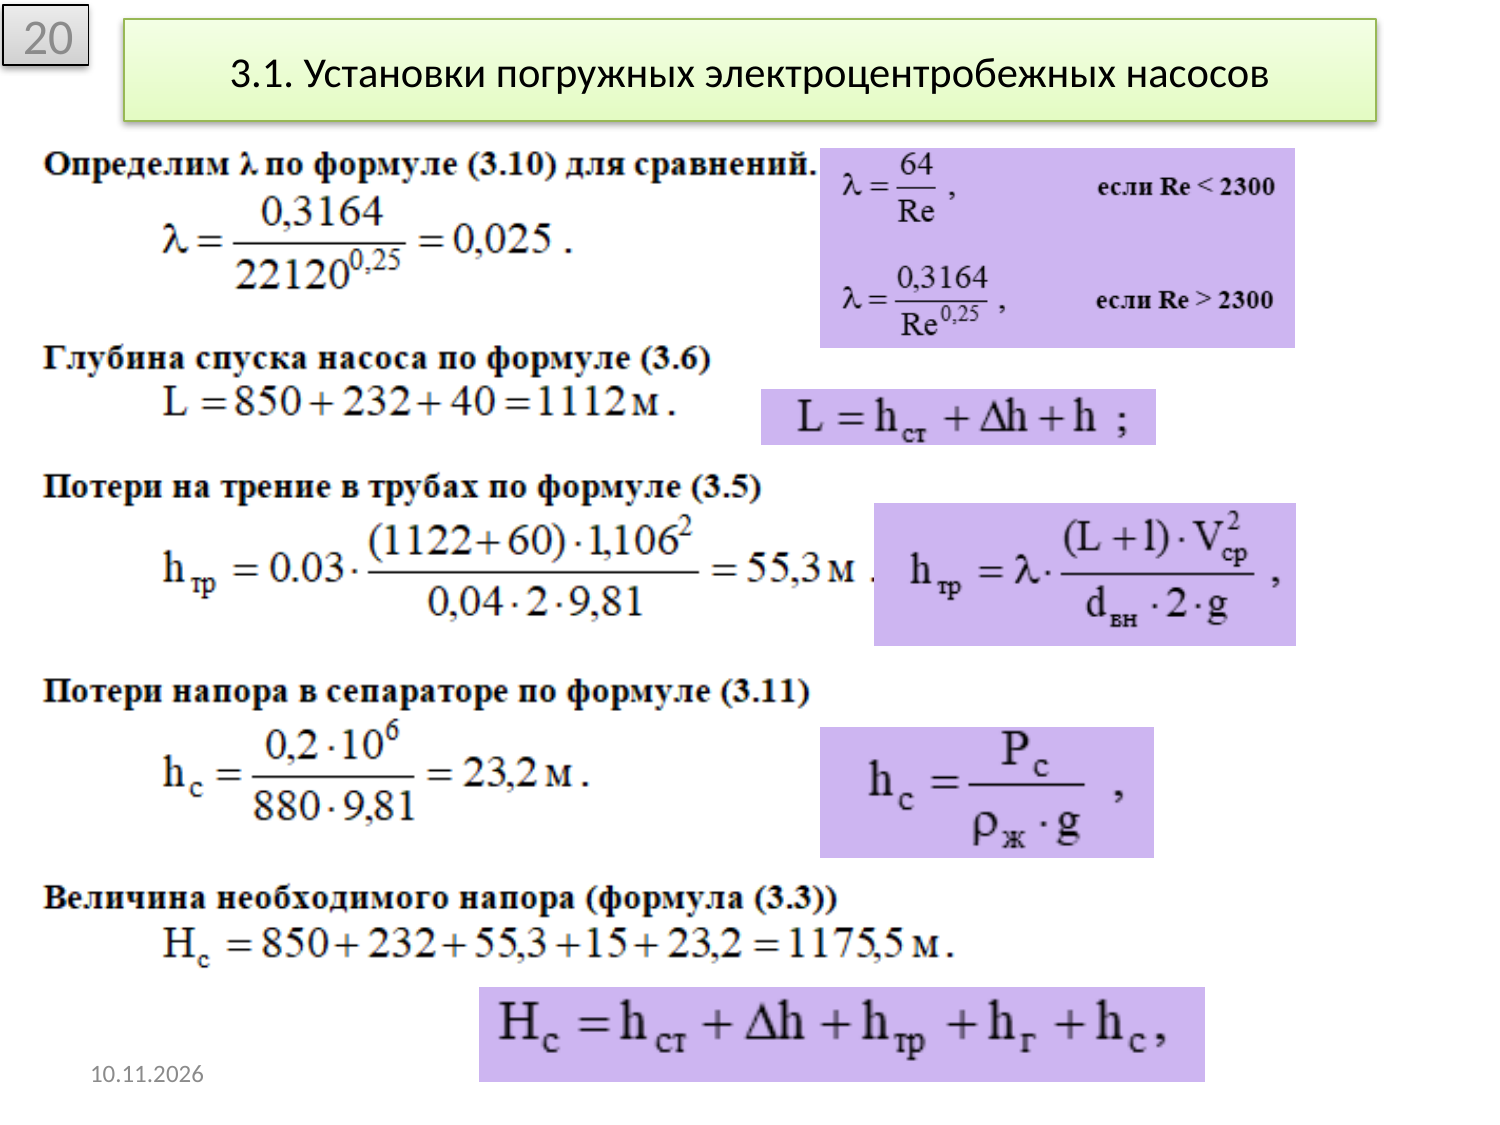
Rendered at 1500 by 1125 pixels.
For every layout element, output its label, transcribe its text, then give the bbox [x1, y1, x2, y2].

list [29, 148, 999, 986]
title 3.1. Установки погружных электроцентробежных насосов [123, 18, 1377, 122]
picture [479, 987, 1205, 1082]
picture [820, 727, 1155, 858]
picture [761, 389, 1156, 445]
picture [820, 148, 1295, 348]
slide_number 20 [2, 4, 89, 66]
picture [874, 503, 1296, 646]
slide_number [75, 1042, 425, 1103]
